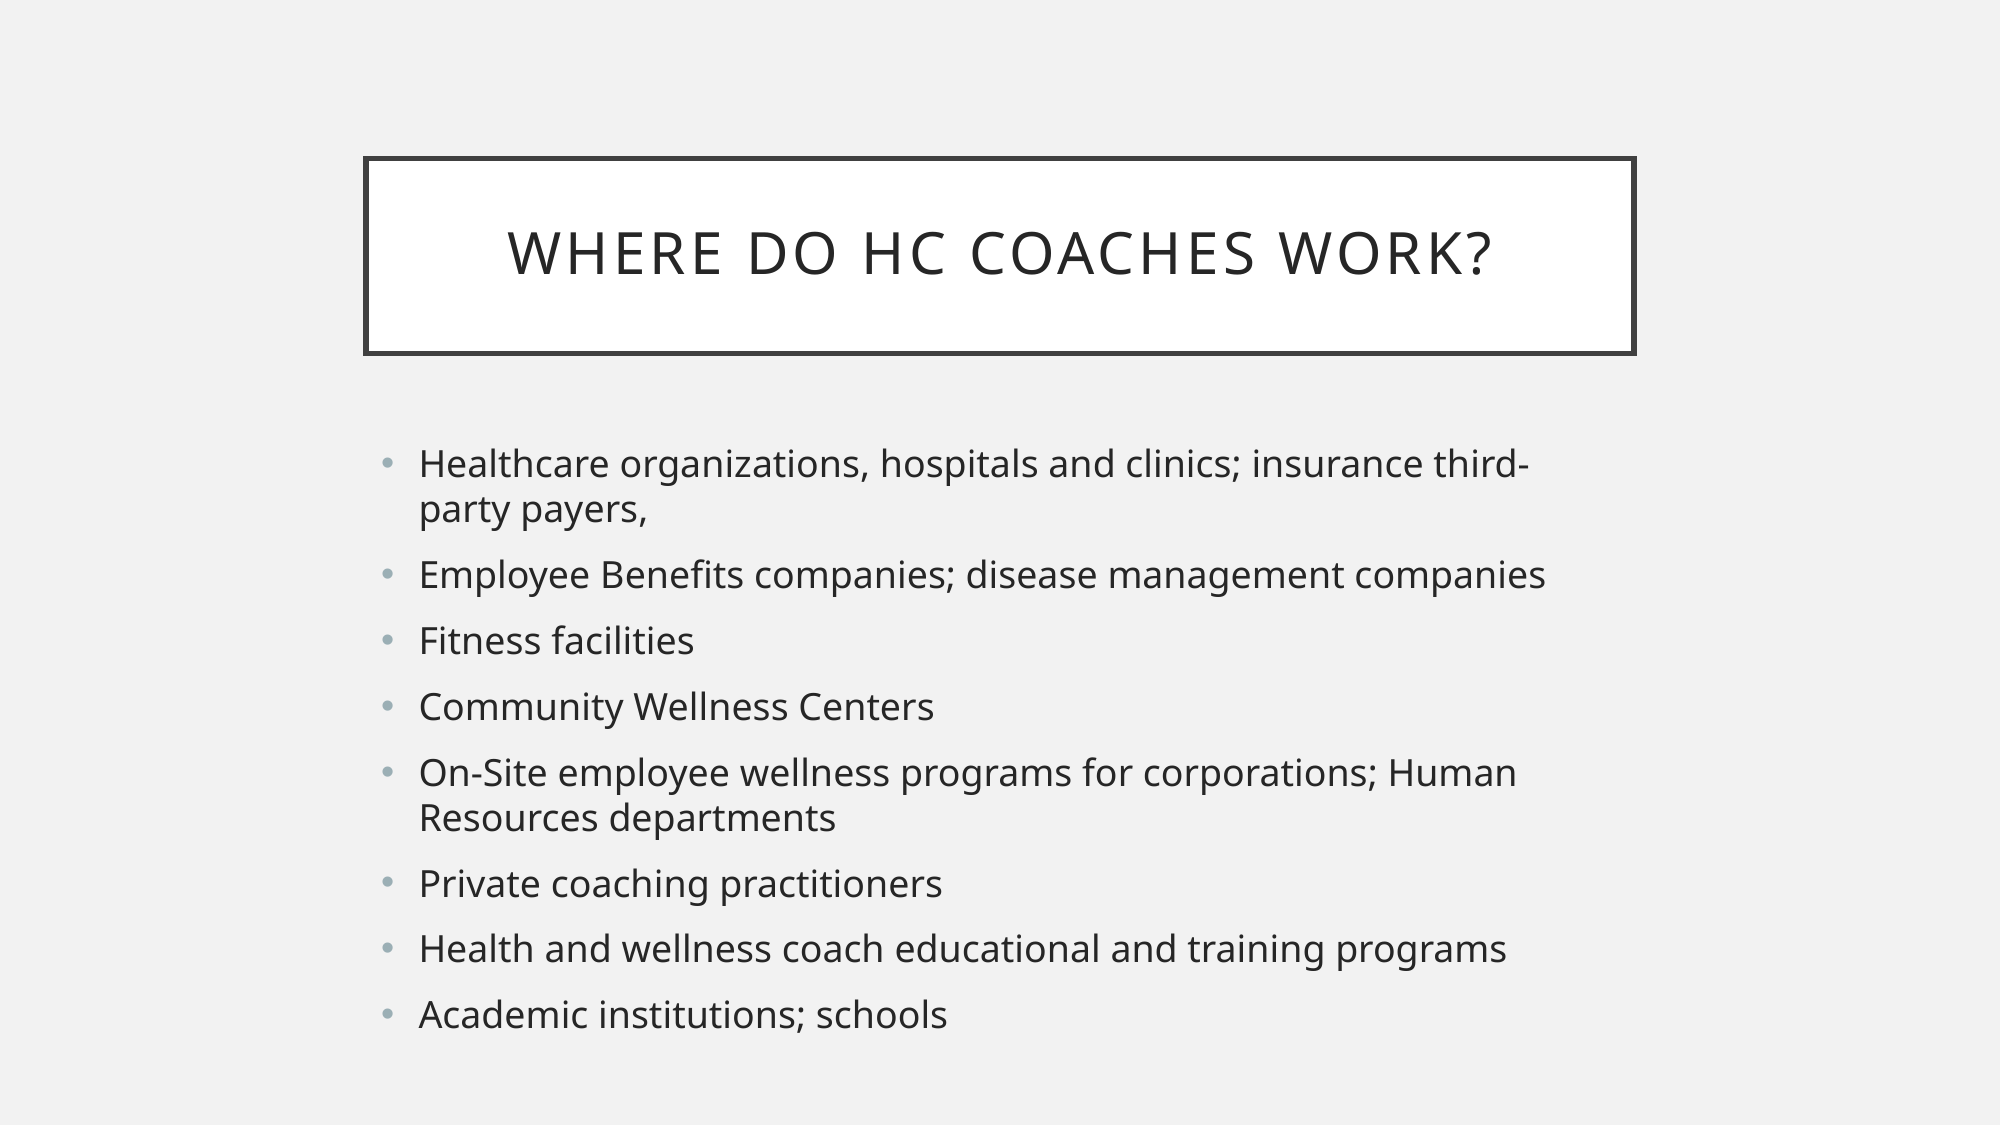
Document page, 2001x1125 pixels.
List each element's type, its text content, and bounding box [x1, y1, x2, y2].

list Healthcare organizations, hospitals and clinics; insurance third-party payers, Employee Benefits companies; disease management companies Fitness facilities Community Wellness Centers On-Site employee wellness programs for corporations; Human Resources departments Private coaching practitioners Health and wellness coach educational and training programs Academic institutions; schools [366, 432, 1634, 1050]
title Where DO HC Coaches Work? [363, 156, 1637, 356]
